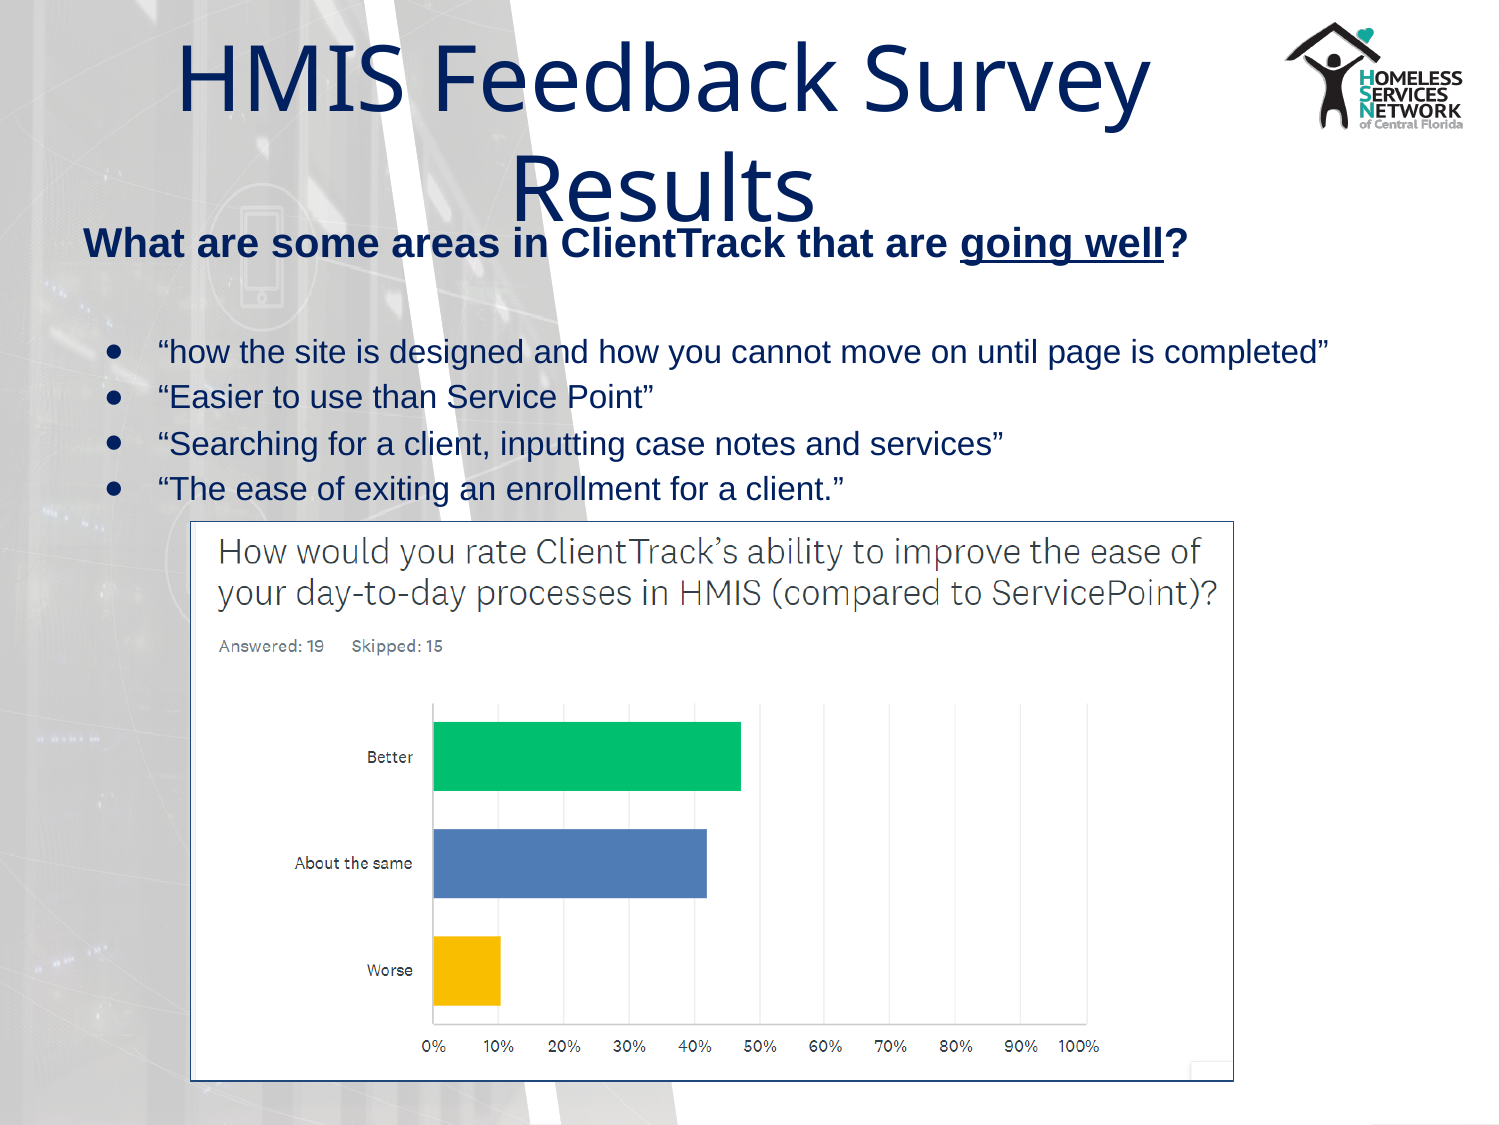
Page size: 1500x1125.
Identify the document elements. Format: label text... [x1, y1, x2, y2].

picture [190, 521, 1234, 1081]
picture [1301, 22, 1468, 134]
subtitle What are some areas in ClientTrack that are going well? “how the site is designed and how you cannot move on until page is completed” “Easier to use than Service Point” “Searching for a client, inputting case notes and services” “The ease of exiting an enrollment for a client.” [68, 193, 1461, 1081]
title HMIS Feedback Survey Results [25, 9, 1301, 251]
